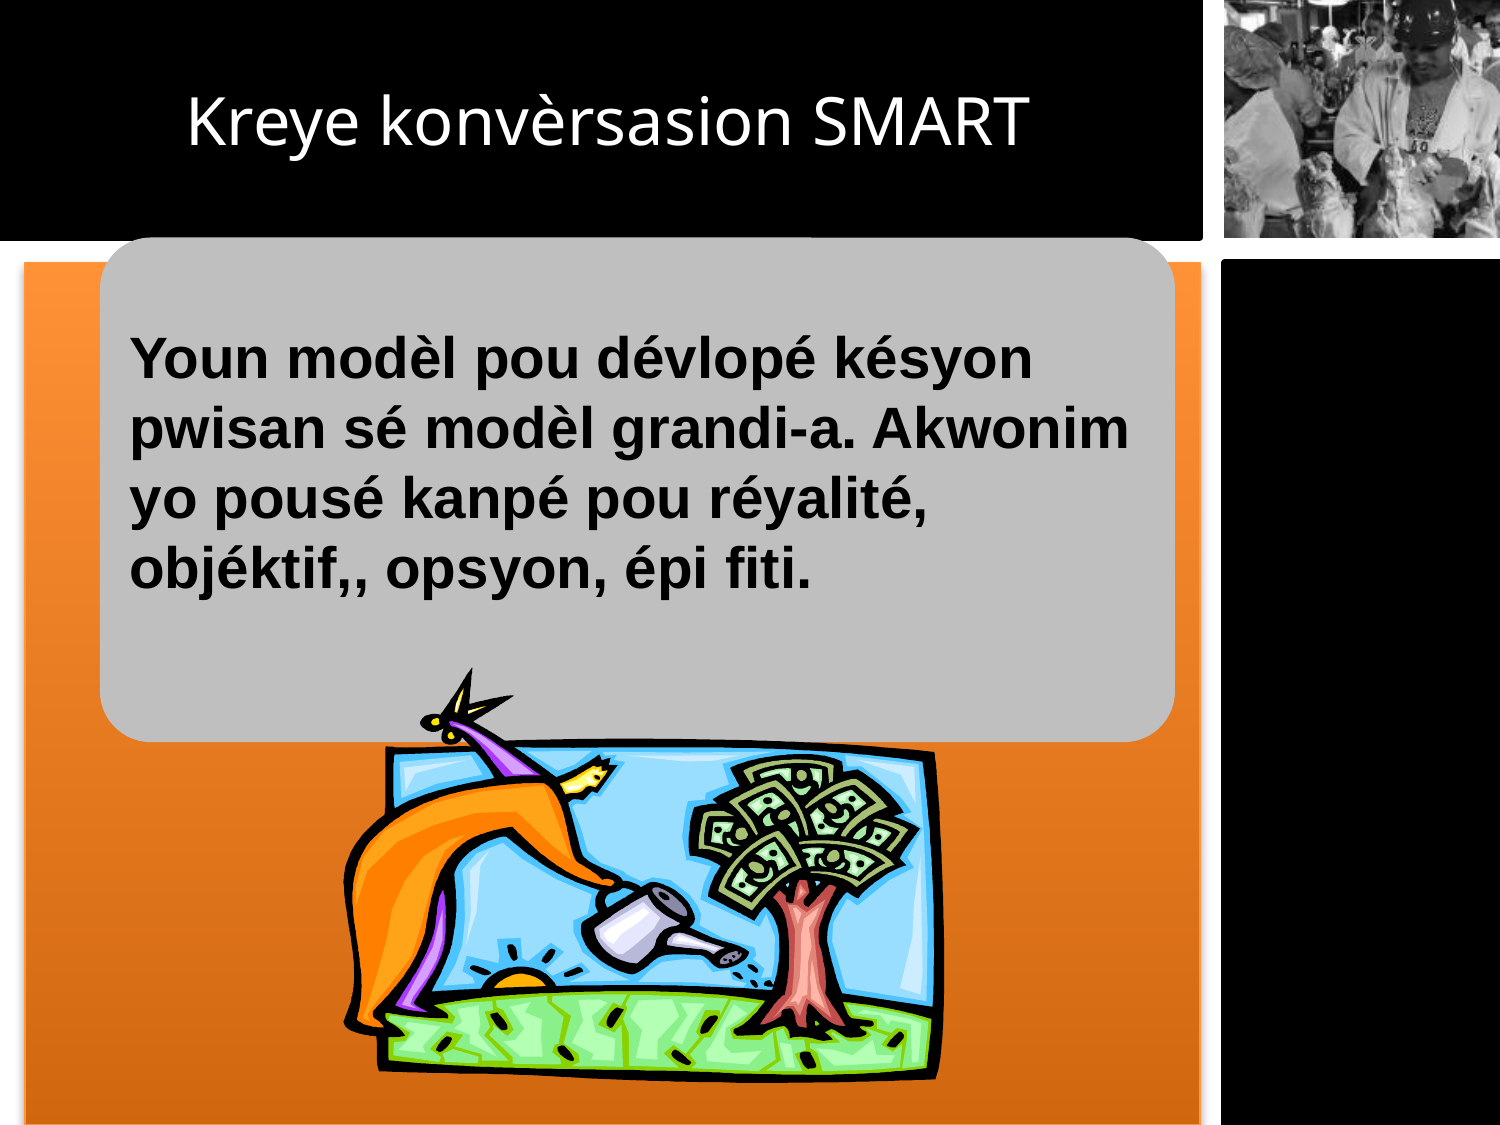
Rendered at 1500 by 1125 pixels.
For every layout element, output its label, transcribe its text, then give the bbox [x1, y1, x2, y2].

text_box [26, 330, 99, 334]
title Kreye konvèrsasion SMART [0, 24, 1200, 213]
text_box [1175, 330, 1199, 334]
picture [337, 662, 951, 1088]
text_box Youn modèl pou dévlopé késyon pwisan sé modèl grandi-a. Akwonim yo pousé kanpé pou réyalité, objéktif,, opsyon, épi fiti. [99, 237, 1175, 743]
